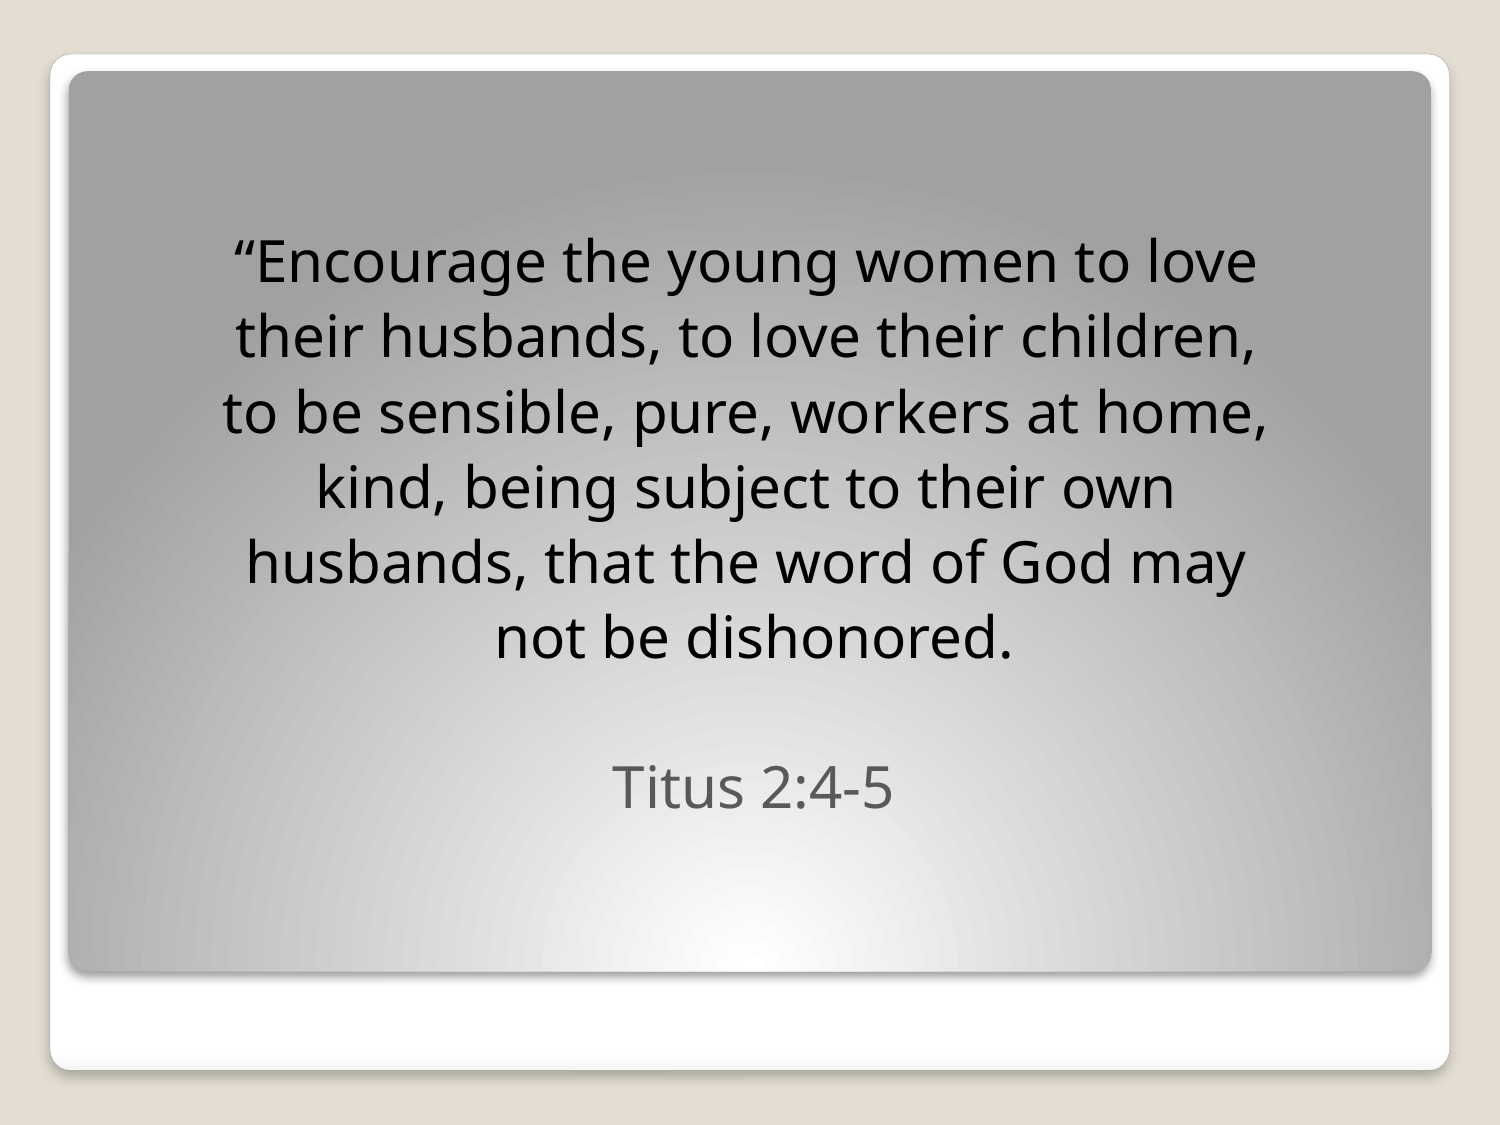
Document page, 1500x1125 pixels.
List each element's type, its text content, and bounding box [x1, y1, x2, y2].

list “Encourage the young women to love their husbands, to love their children, to be sensible, pure, workers at home, kind, being subject to their own husbands, that the word of God may not be dishonored. Titus 2:4-5 [75, 287, 1418, 750]
